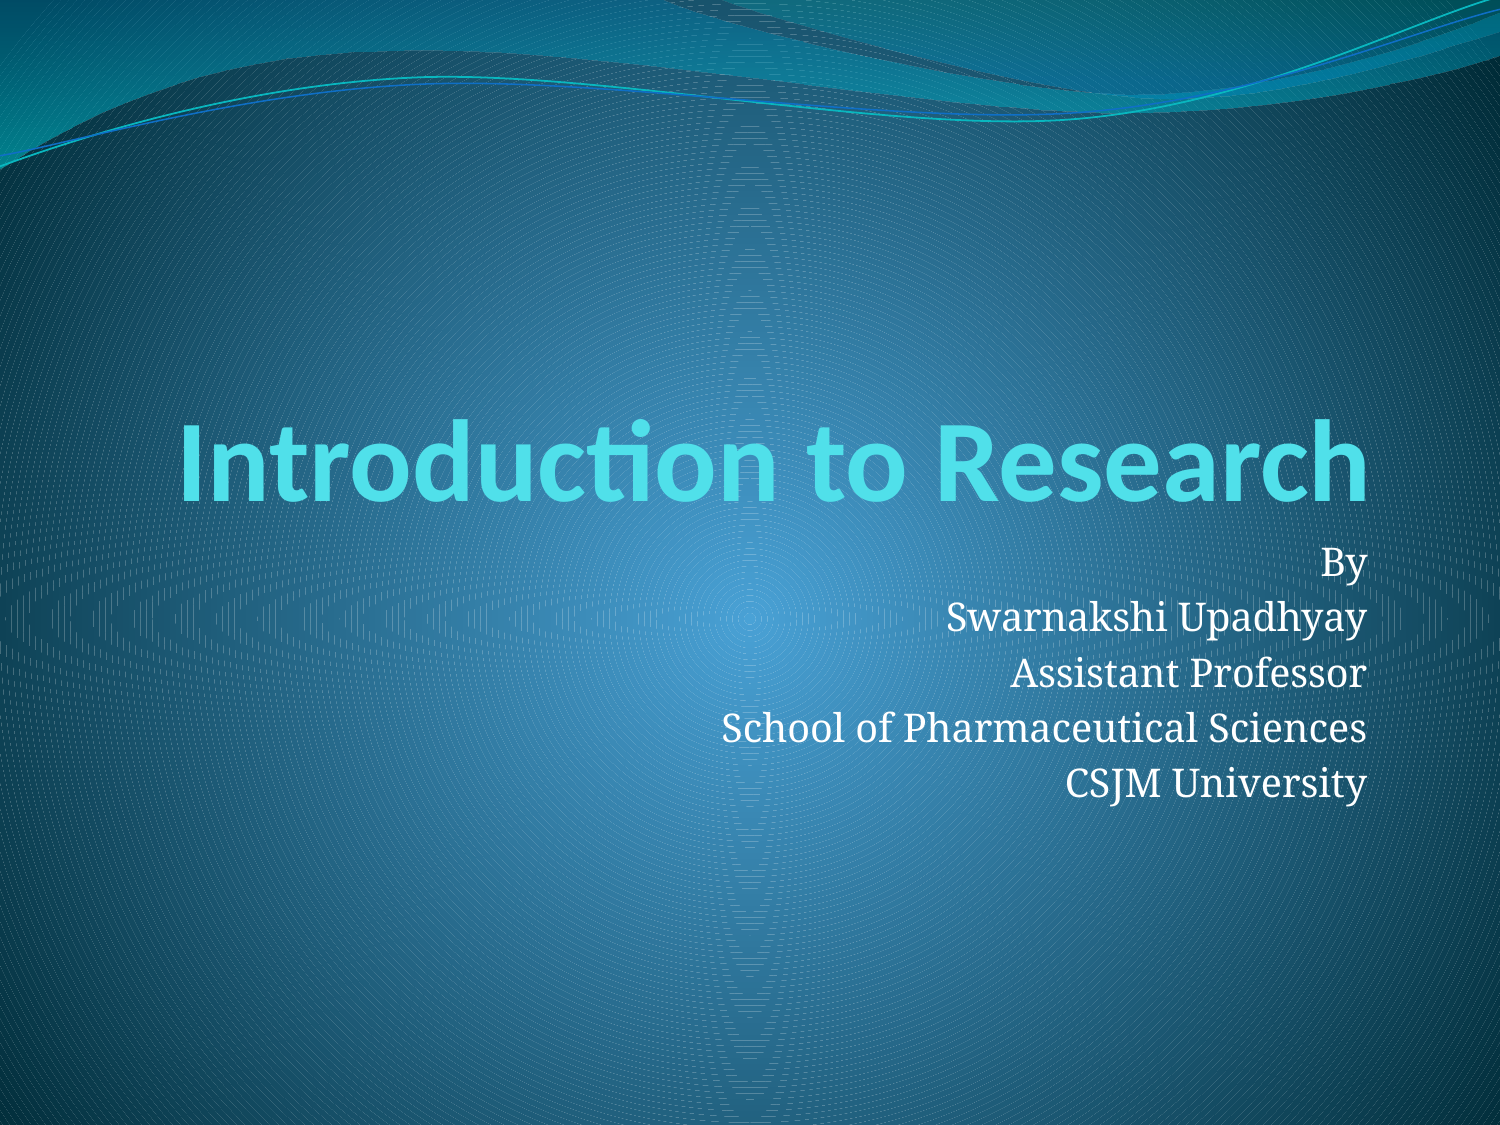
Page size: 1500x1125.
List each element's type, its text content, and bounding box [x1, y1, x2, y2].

subtitle By Swarnakshi Upadhyay Assistant Professor School of Pharmaceutical Sciences CSJM University [87, 529, 1376, 818]
title Introduction to Research [87, 224, 1376, 525]
